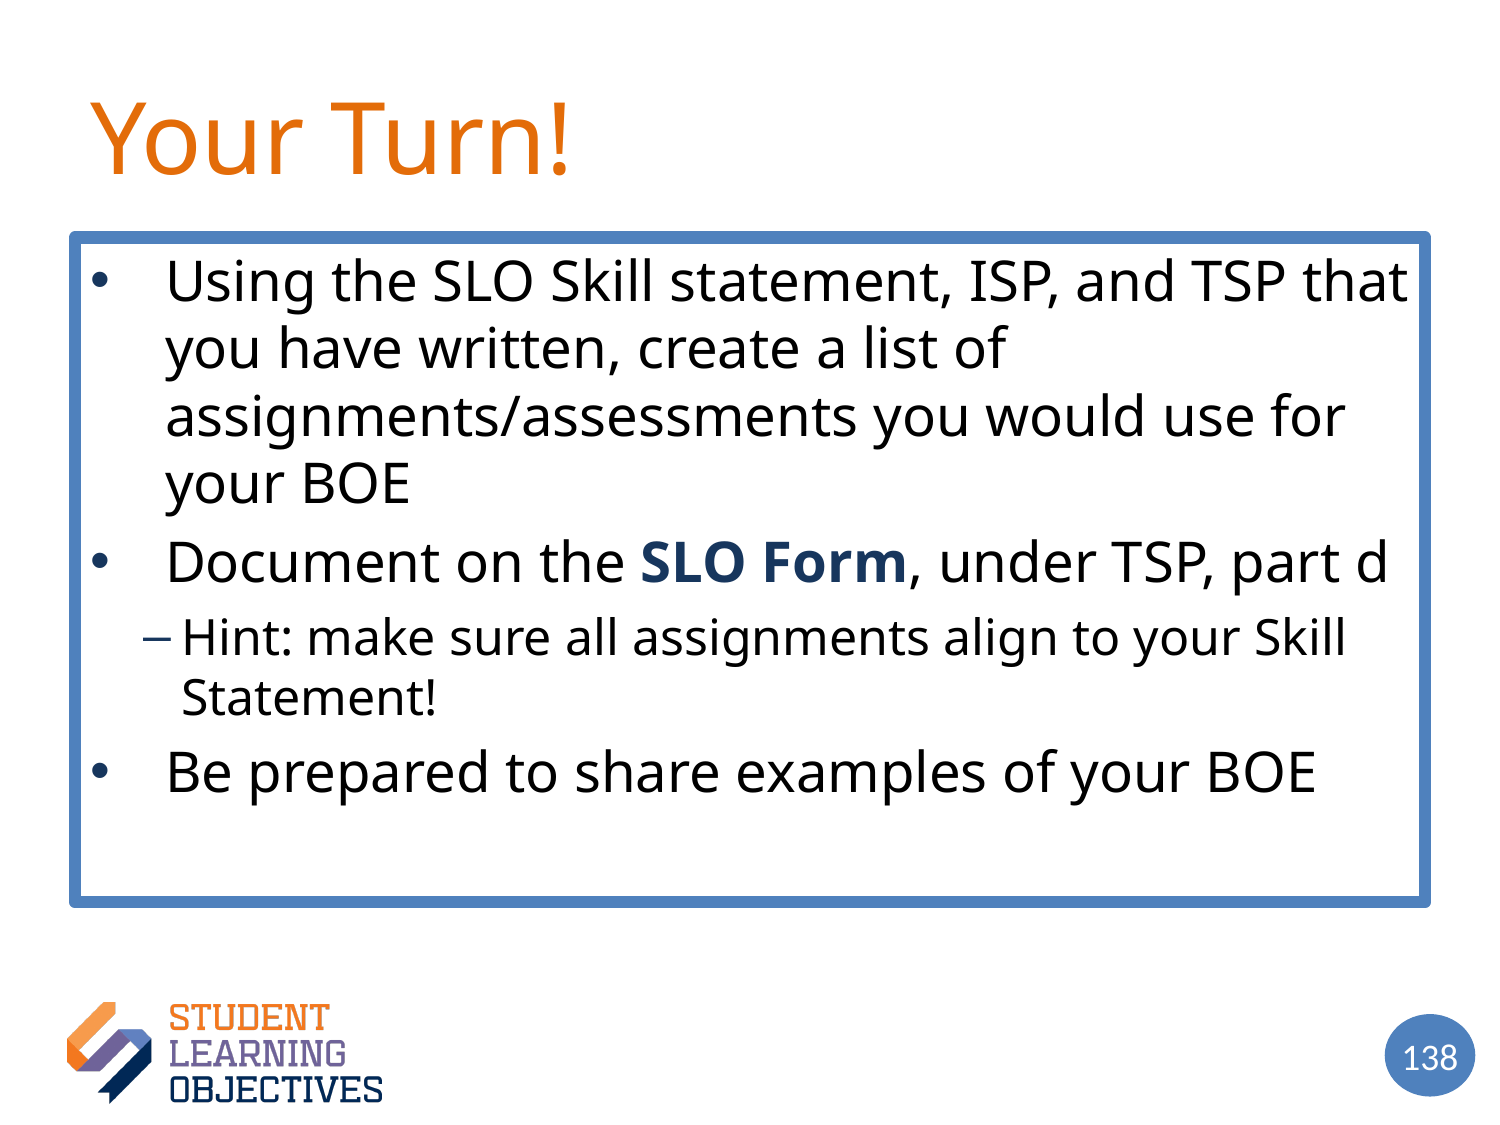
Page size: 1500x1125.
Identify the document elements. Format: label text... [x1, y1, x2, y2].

title Your Turn! – 5 [75, 66, 1425, 237]
picture [67, 1002, 382, 1104]
list Using the SLO Skill statement, ISP, and TSP that you have written, create a list of assignments/assessments you would use for your BOE Document on the SLO Form, under TSP, part d Hint: make sure all assignments align to your Skill Statement! Be prepared to share examples of your BOE [75, 237, 1425, 903]
text_box 138 [1384, 1014, 1476, 1097]
